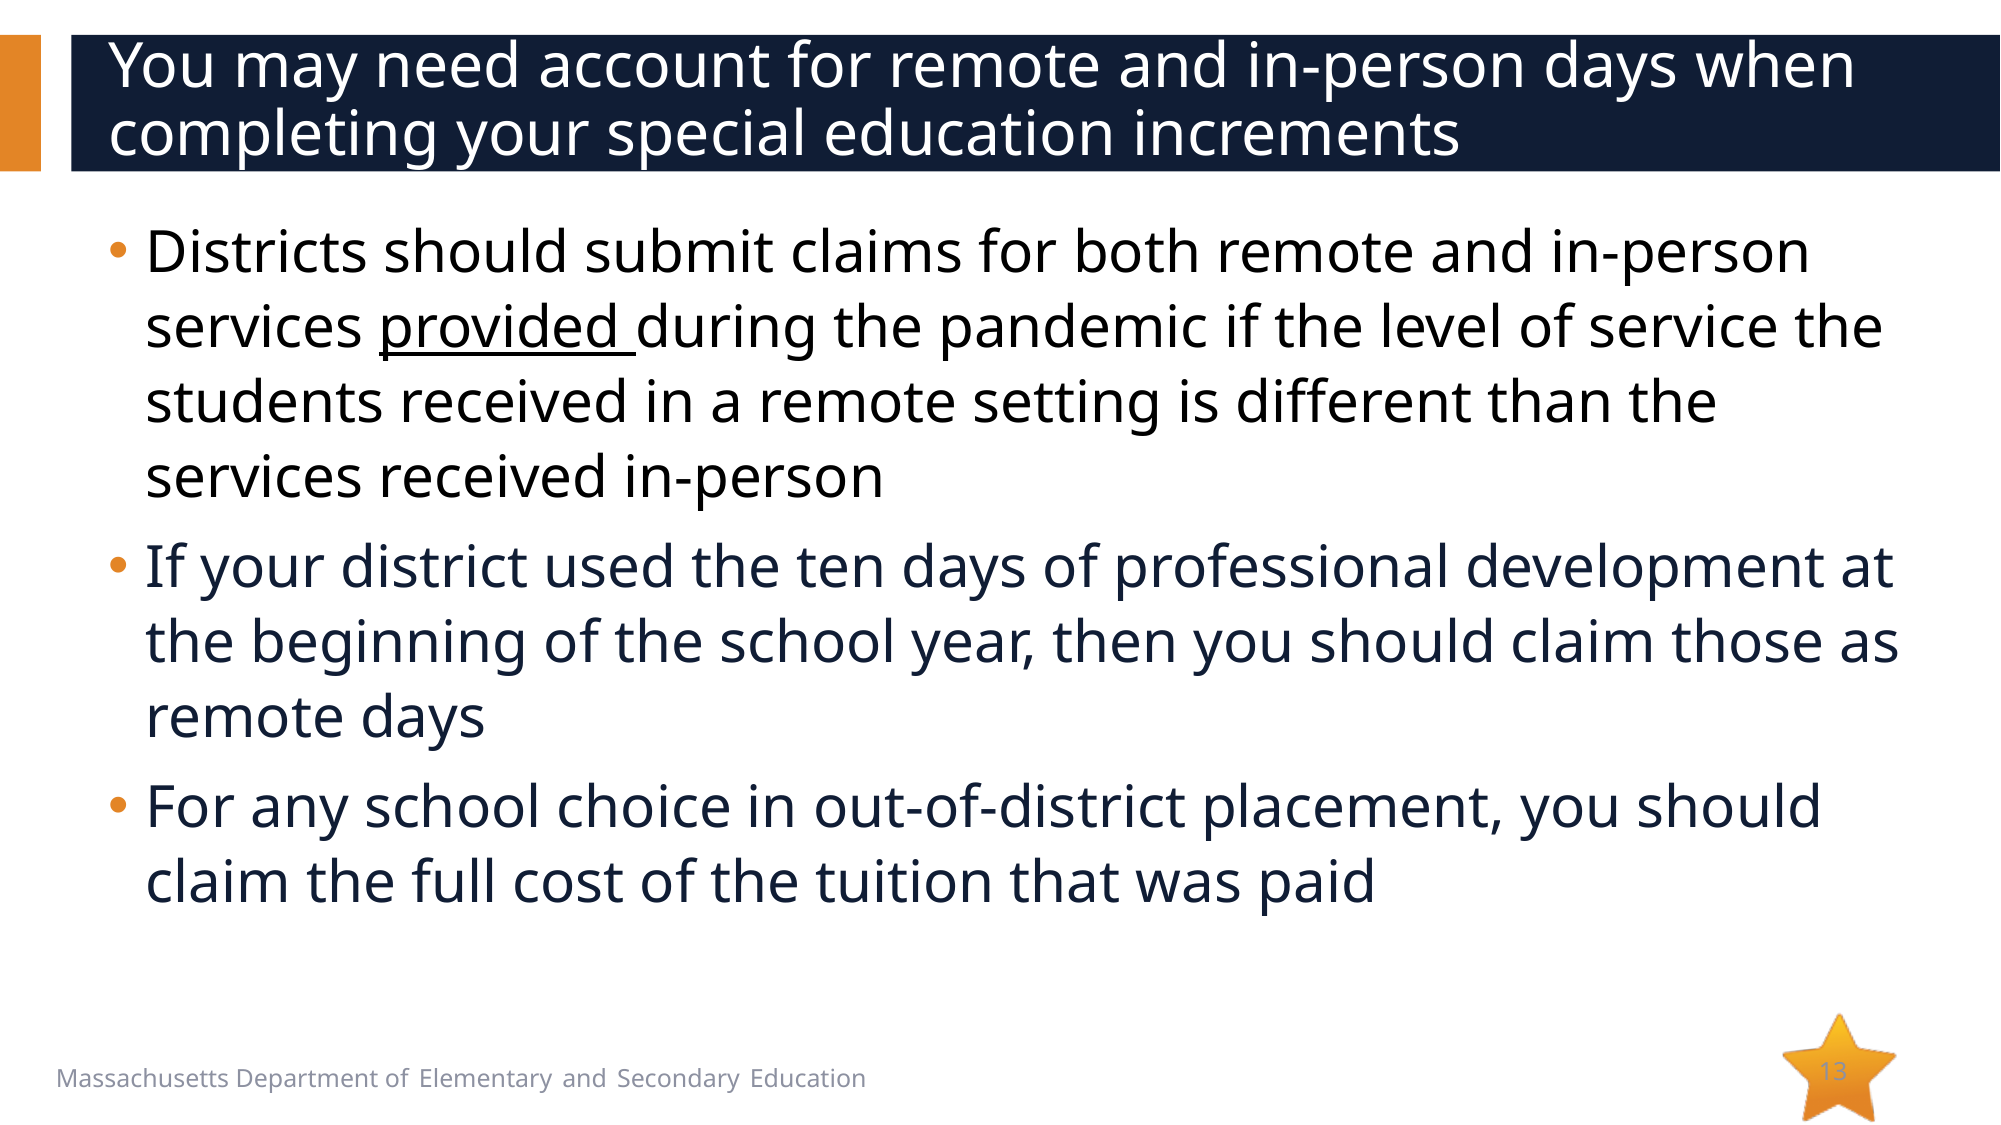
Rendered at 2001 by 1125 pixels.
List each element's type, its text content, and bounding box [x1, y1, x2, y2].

slide_number 13 [1412, 1042, 1863, 1103]
title You may need account for remote and in-person days when completing your special education increments [93, 47, 1959, 156]
picture [1775, 1031, 1909, 1125]
list Districts should submit claims for both remote and in-person services provided during the pandemic if the level of service the students received in a remote setting is different than the services received in-person If your district used the ten days of professional development at the beginning of the school year, then you should claim those as remote days For any school choice in out-of-district placement, you should claim the full cost of the tuition that was paid [93, 201, 1959, 1031]
